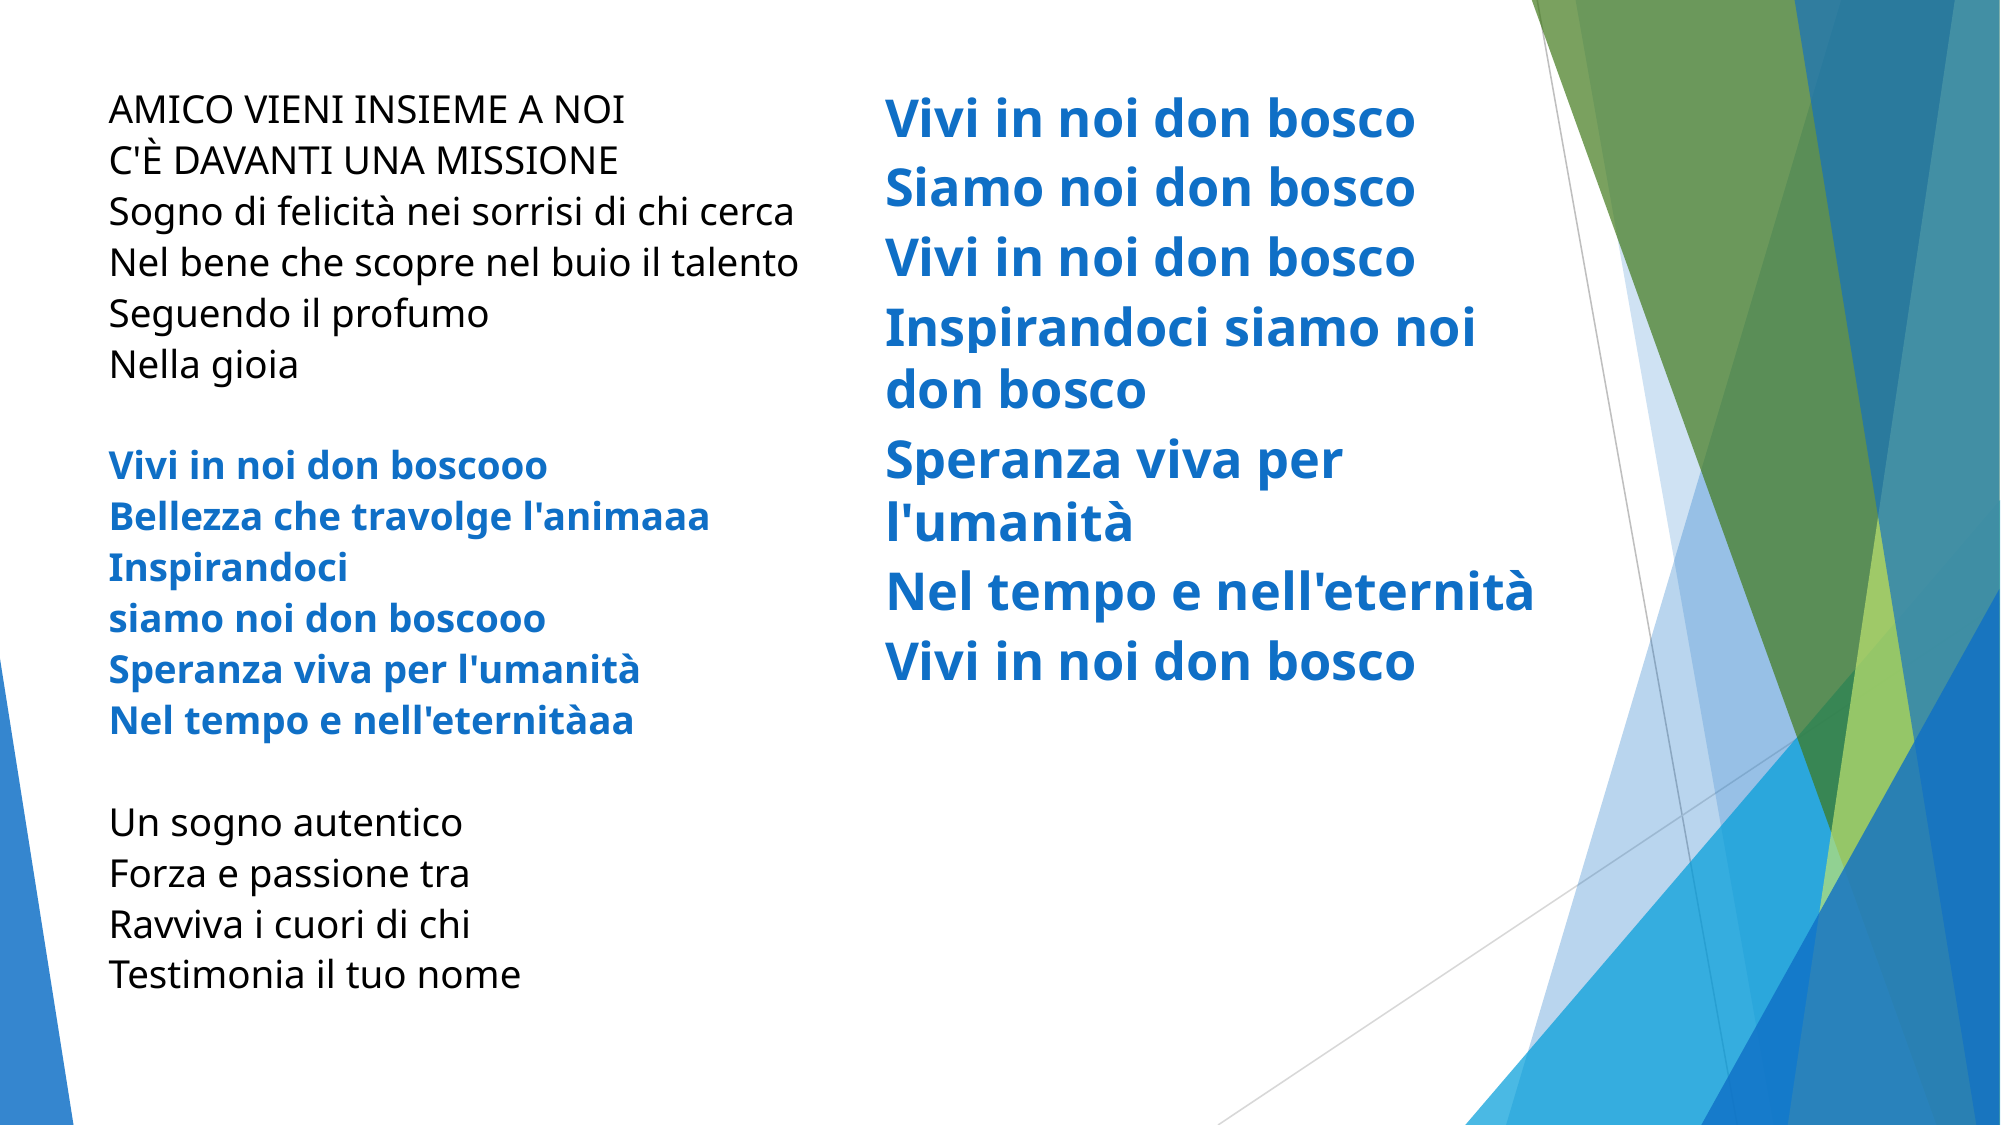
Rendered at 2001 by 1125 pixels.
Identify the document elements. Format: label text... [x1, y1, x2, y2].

list AMICO VIENI INSIEME A NOI C'È DAVANTI UNA MISSIONE Sogno di felicità nei sorrisi di chi cerca Nel bene che scopre nel buio il talento Seguendo il profumo Nella gioia Vivi in noi don boscooo Bellezza che travolge l'animaaa Inspirandoci siamo noi don boscooo Speranza viva per l'umanità Nel tempo e nell'eternitàaa Un sogno autentico Forza e passione tra Ravviva i cuori di chi Testimonia il tuo nome [93, 77, 930, 1012]
list Vivi in noi don bosco Siamo noi don bosco Vivi in noi don bosco Inspirandoci siamo noi don bosco Speranza viva per l'umanità Nel tempo e nell'eternità Vivi in noi don bosco [869, 77, 1557, 715]
